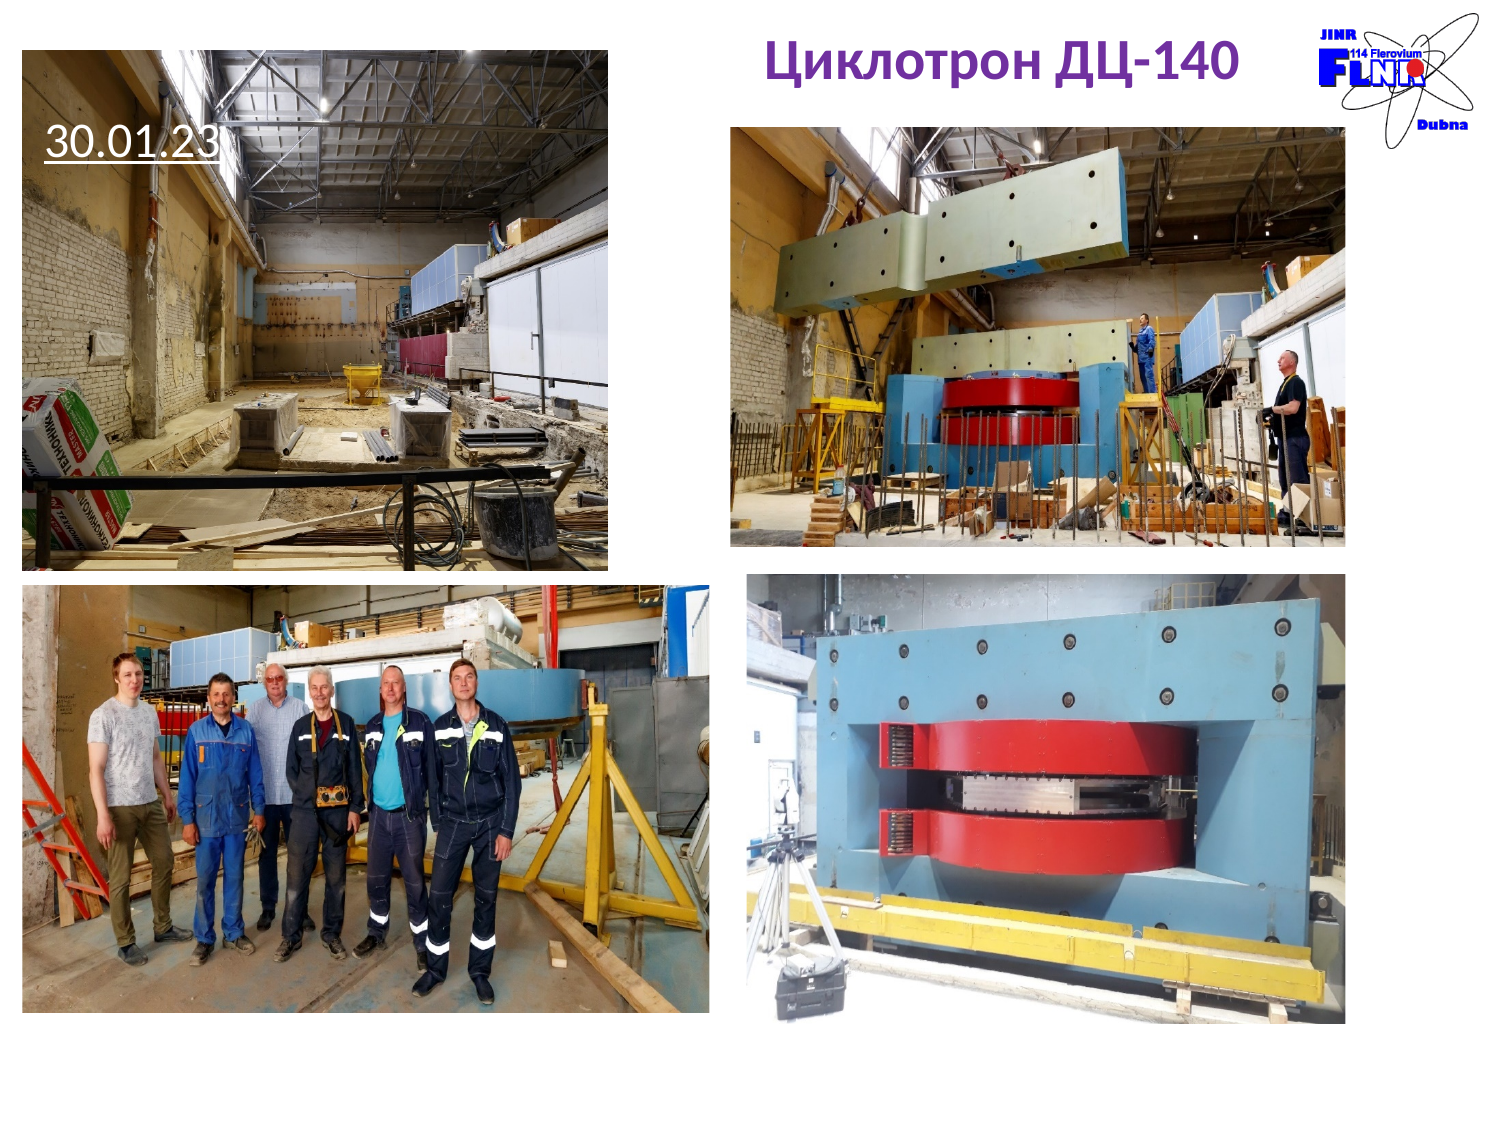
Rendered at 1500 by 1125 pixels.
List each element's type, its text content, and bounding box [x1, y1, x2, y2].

text_box Циклотрон ДЦ-140 [749, 13, 1255, 99]
picture [730, 13, 1479, 548]
picture [746, 574, 1346, 1025]
picture [21, 50, 608, 571]
picture [21, 585, 710, 1013]
